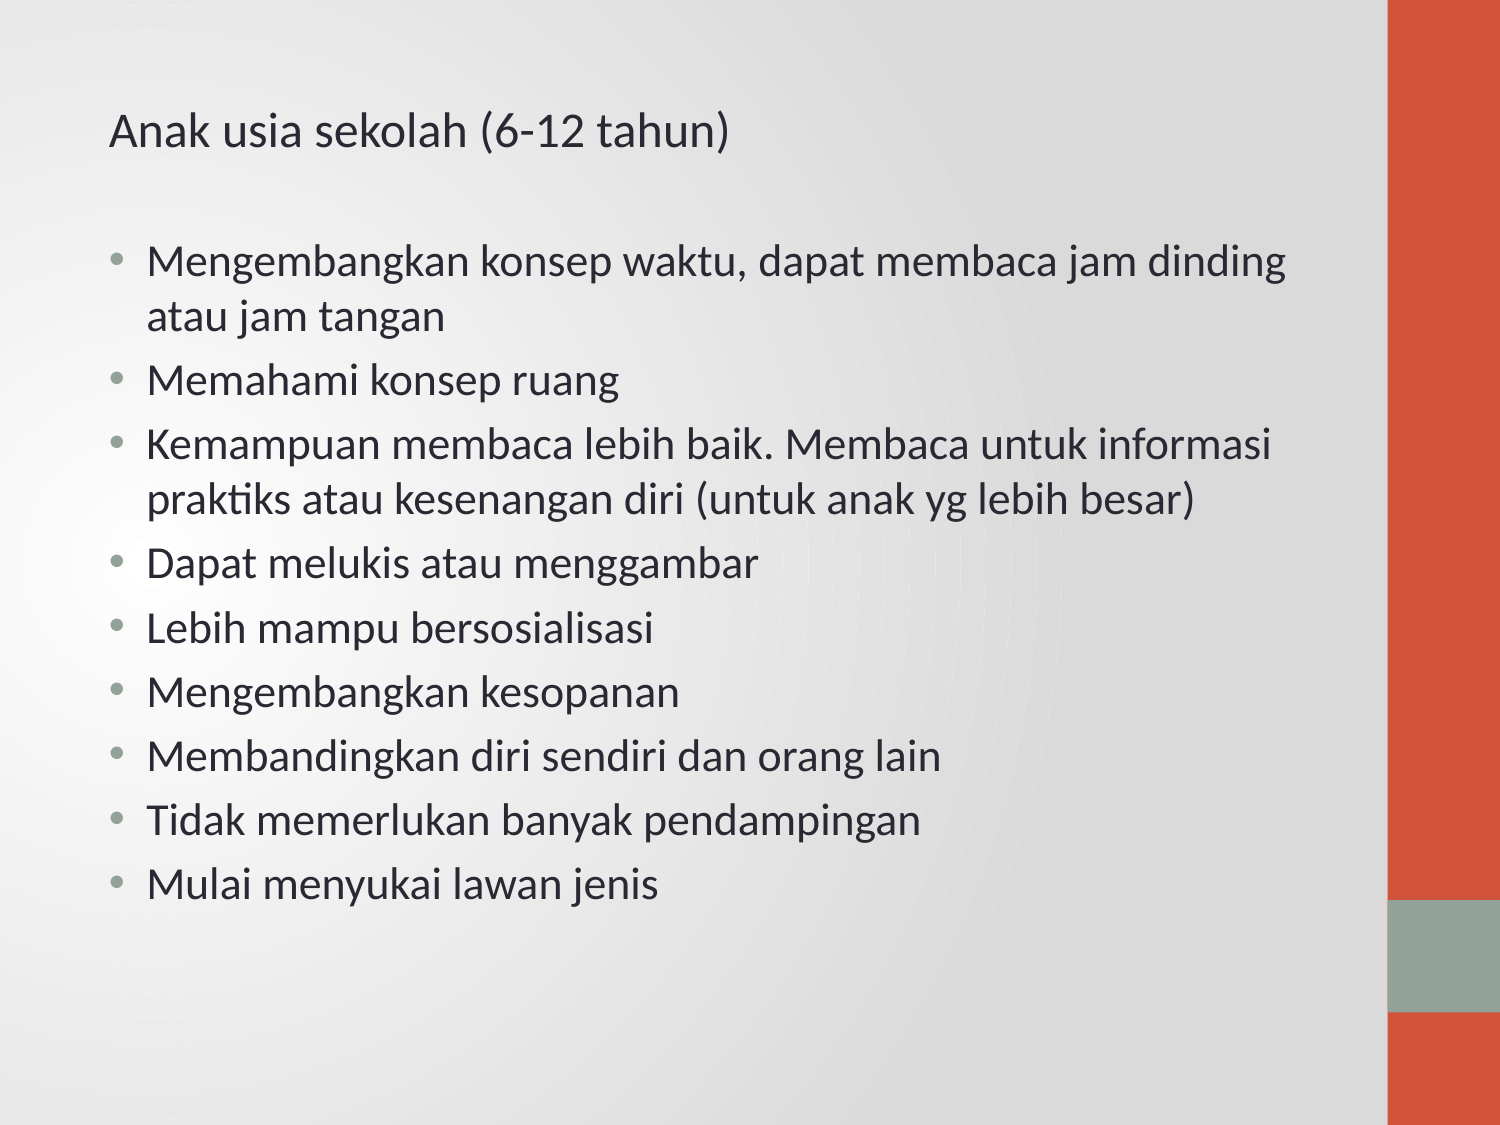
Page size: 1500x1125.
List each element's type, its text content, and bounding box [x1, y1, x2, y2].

list Anak usia sekolah (6-12 tahun) Mengembangkan konsep waktu, dapat membaca jam dinding atau jam tangan Memahami konsep ruang Kemampuan membaca lebih baik. Membaca untuk informasi praktiks atau kesenangan diri (untuk anak yg lebih besar) Dapat melukis atau menggambar Lebih mampu bersosialisasi Mengembangkan kesopanan Membandingkan diri sendiri dan orang lain Tidak memerlukan banyak pendampingan Mulai menyukai lawan jenis [75, 90, 1325, 1050]
